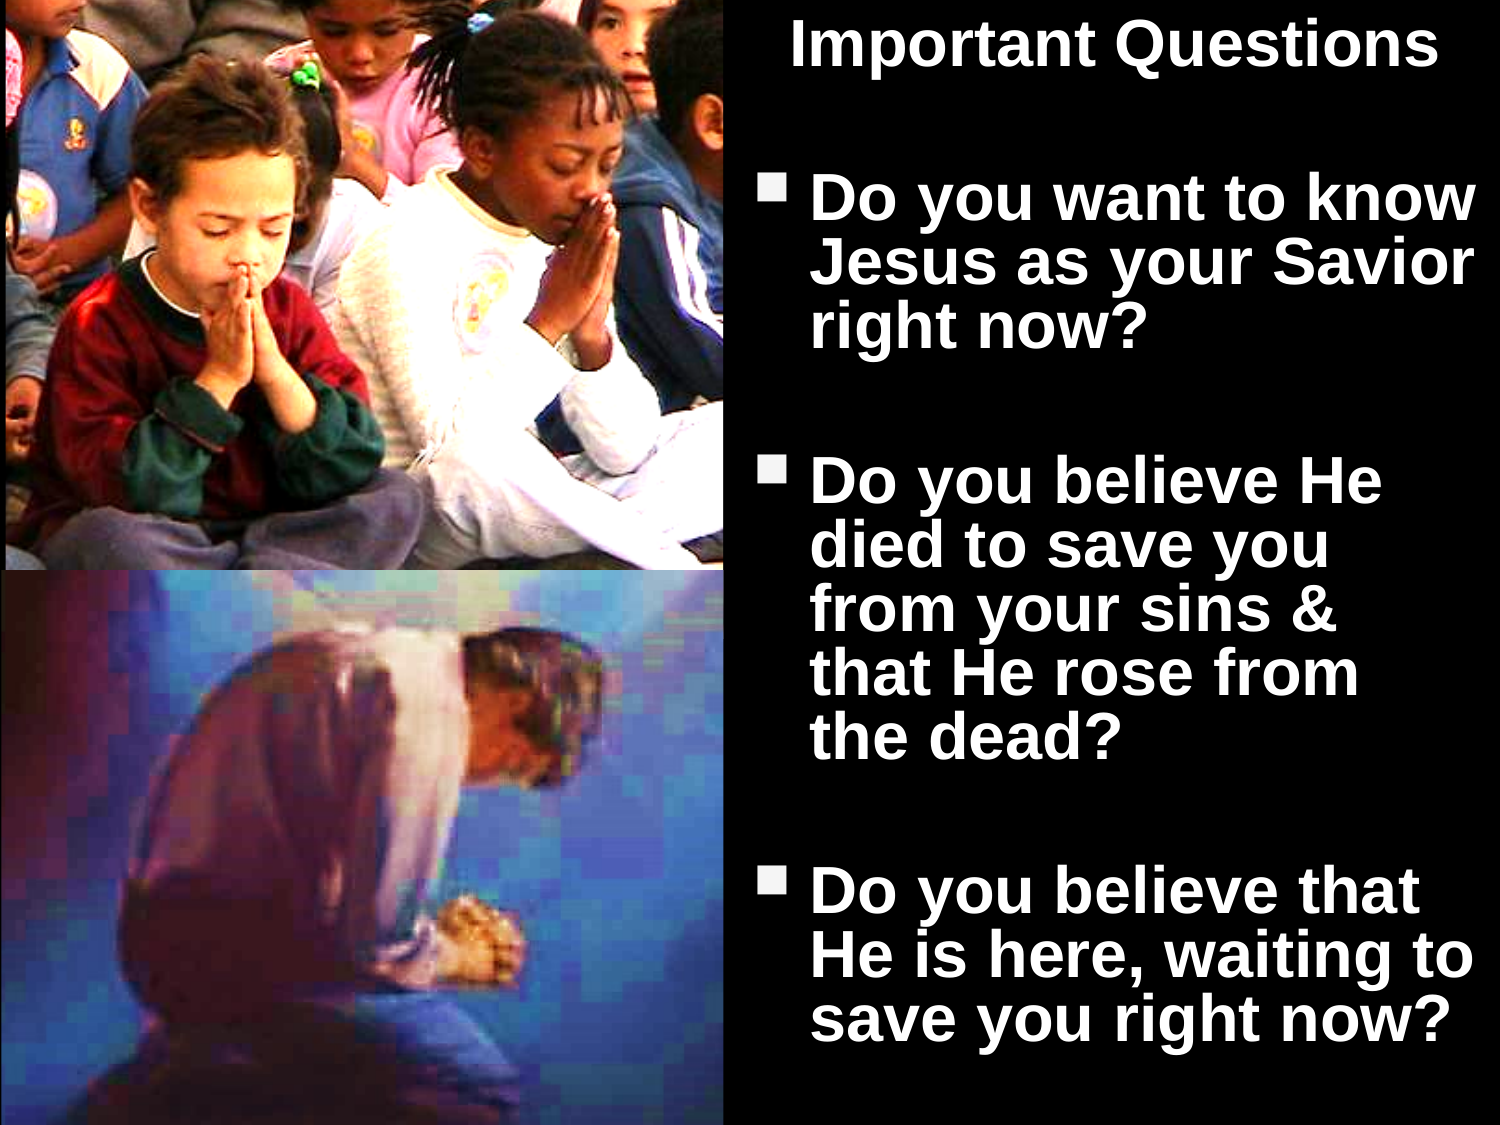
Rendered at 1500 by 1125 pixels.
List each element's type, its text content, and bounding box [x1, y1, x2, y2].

list Important Questions Do you want to know Jesus as your Savior right now? Do you believe He died to save you from your sins & that He rose from the dead? Do you believe that He is here, waiting to save you right now? [725, 0, 1500, 1125]
picture [0, 0, 724, 1125]
